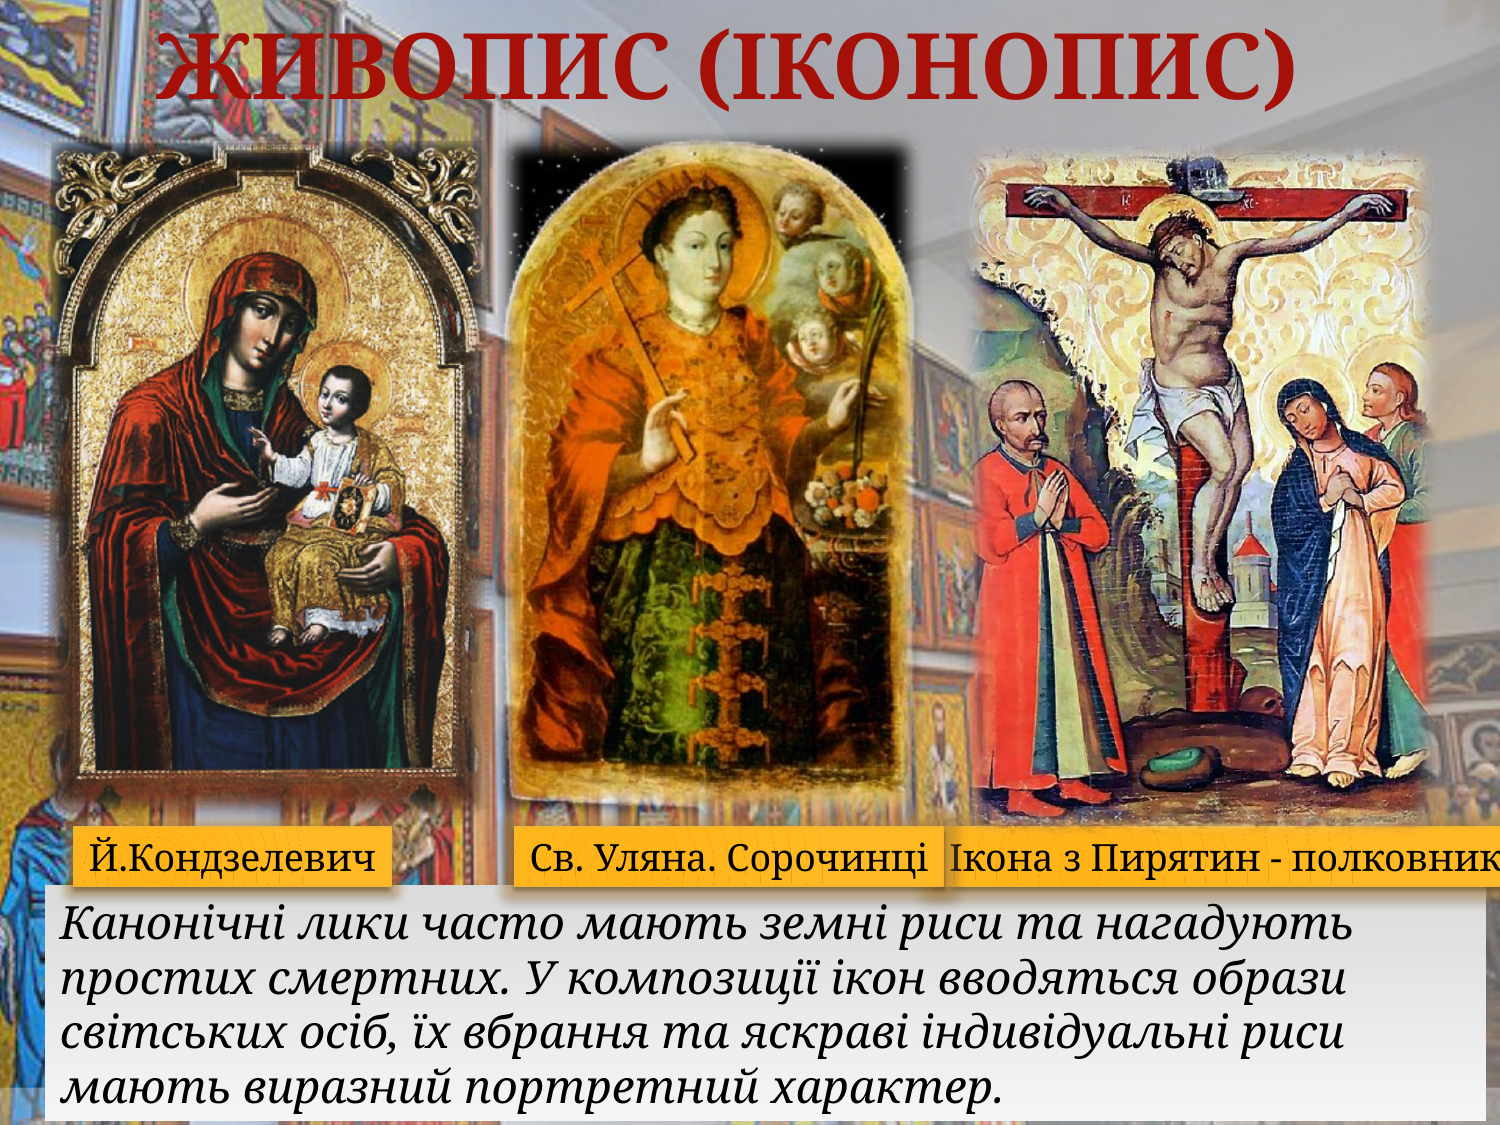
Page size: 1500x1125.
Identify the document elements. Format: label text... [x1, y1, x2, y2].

text_box Канонічні лики часто мають земні риси та нагадують простих смертних. У композиції ікон вводяться образи світських осіб, їх вбрання та яскраві індивідуальні риси мають виразний портретний характер. [45, 885, 1486, 1121]
picture [0, 128, 926, 1087]
text_box Й.Кондзелевич [73, 834, 392, 887]
picture [960, 140, 1441, 838]
text_box Живопис (іконопис) [141, 0, 1316, 125]
text_box Ікона з Пирятин - полковник [964, 826, 1500, 887]
text_box Св. Уляна. Сорочинці [514, 826, 944, 887]
